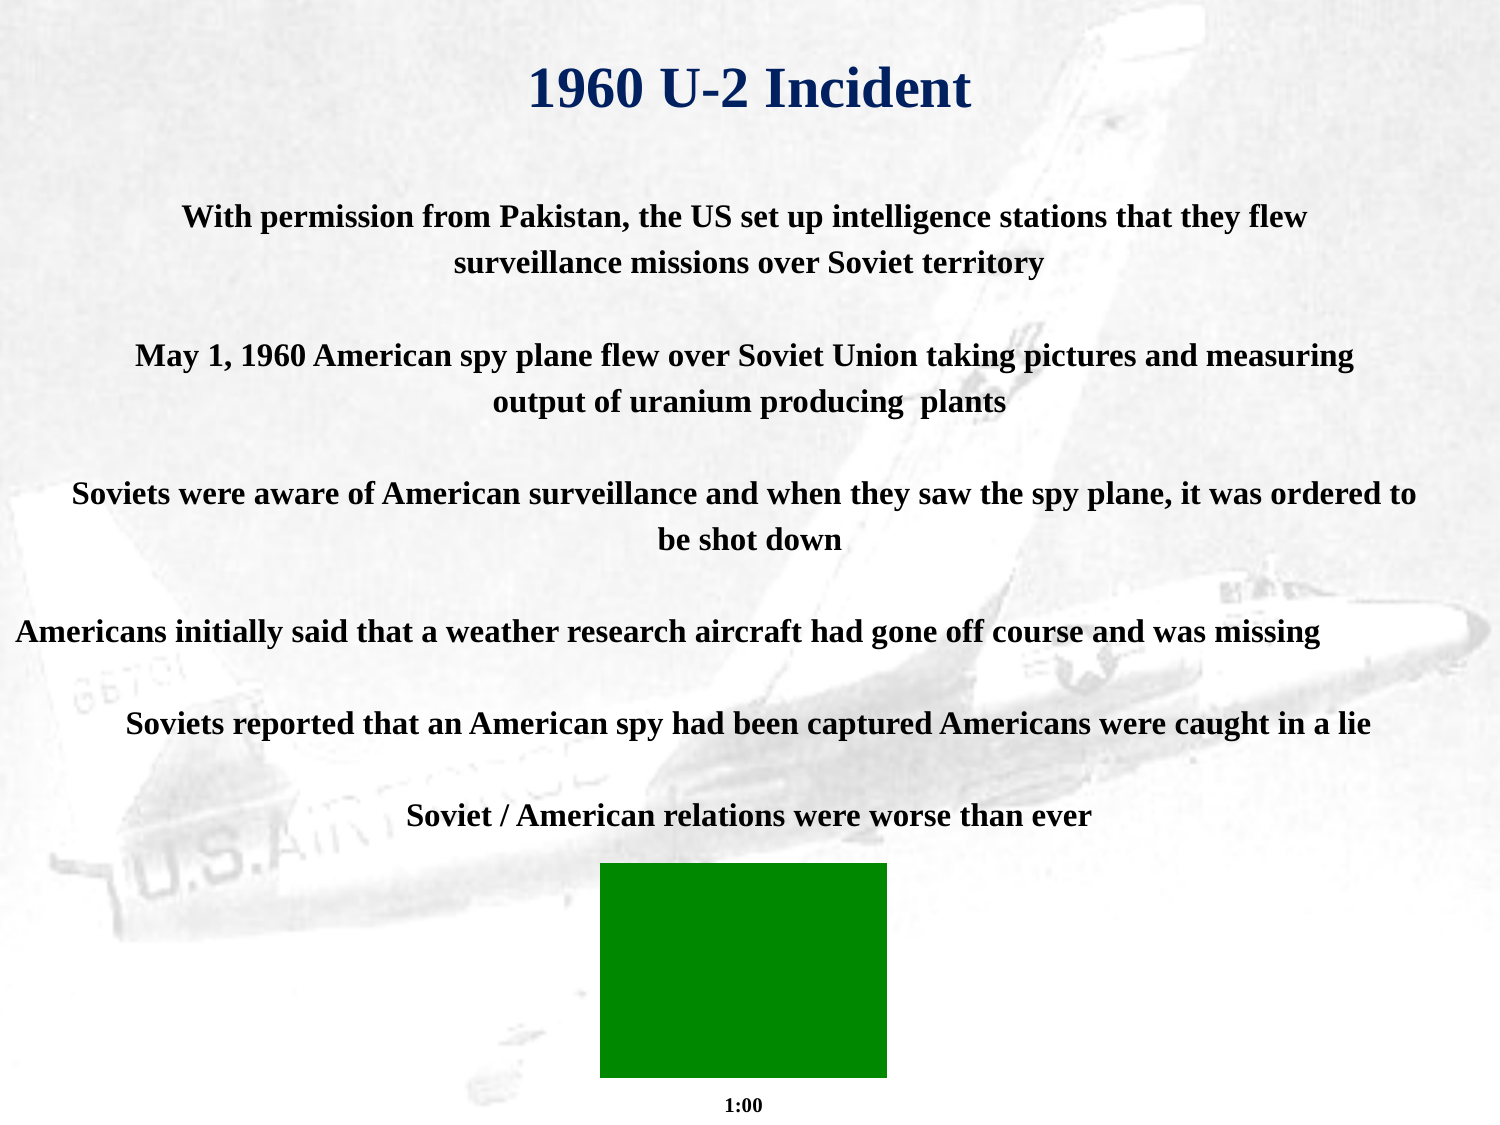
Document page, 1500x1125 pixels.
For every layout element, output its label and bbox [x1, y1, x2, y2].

picture [0, 0, 1500, 1125]
text_box [599, 862, 888, 1079]
